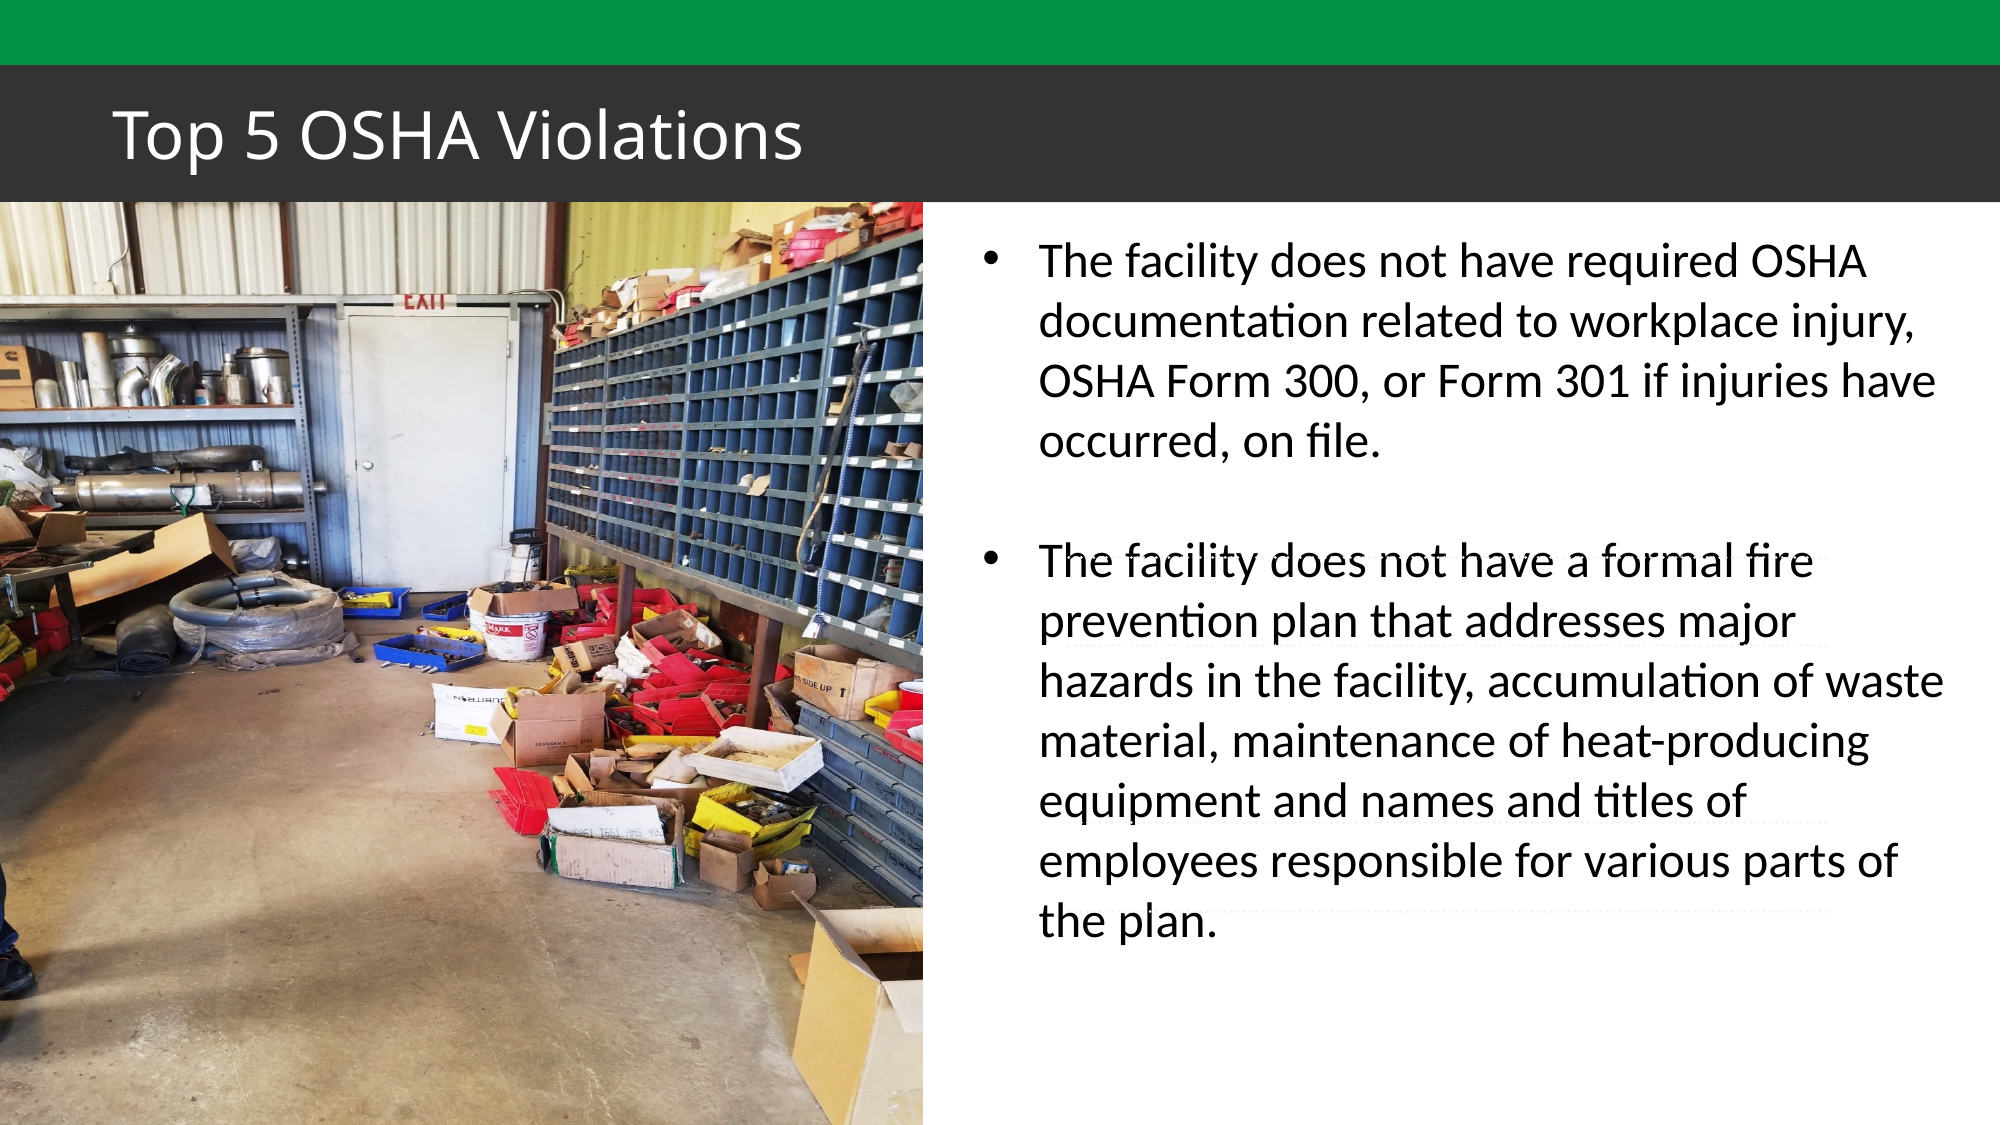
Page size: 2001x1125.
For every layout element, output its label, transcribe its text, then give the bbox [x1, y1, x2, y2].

text_box Top 5 OSHA Violations [97, 85, 1838, 181]
picture [0, 202, 923, 1125]
text_box The facility does not have required OSHA documentation related to workplace injury, OSHA Form 300, or Form 301 if injuries have occurred, on file. The facility does not have a formal fire prevention plan that addresses major hazards in the facility, accumulation of waste material, maintenance of heat-producing equipment and names and titles of employees responsible for various parts of the plan. [967, 219, 1975, 1015]
text_box [0, 0, 2000, 64]
text_box [0, 64, 2000, 203]
